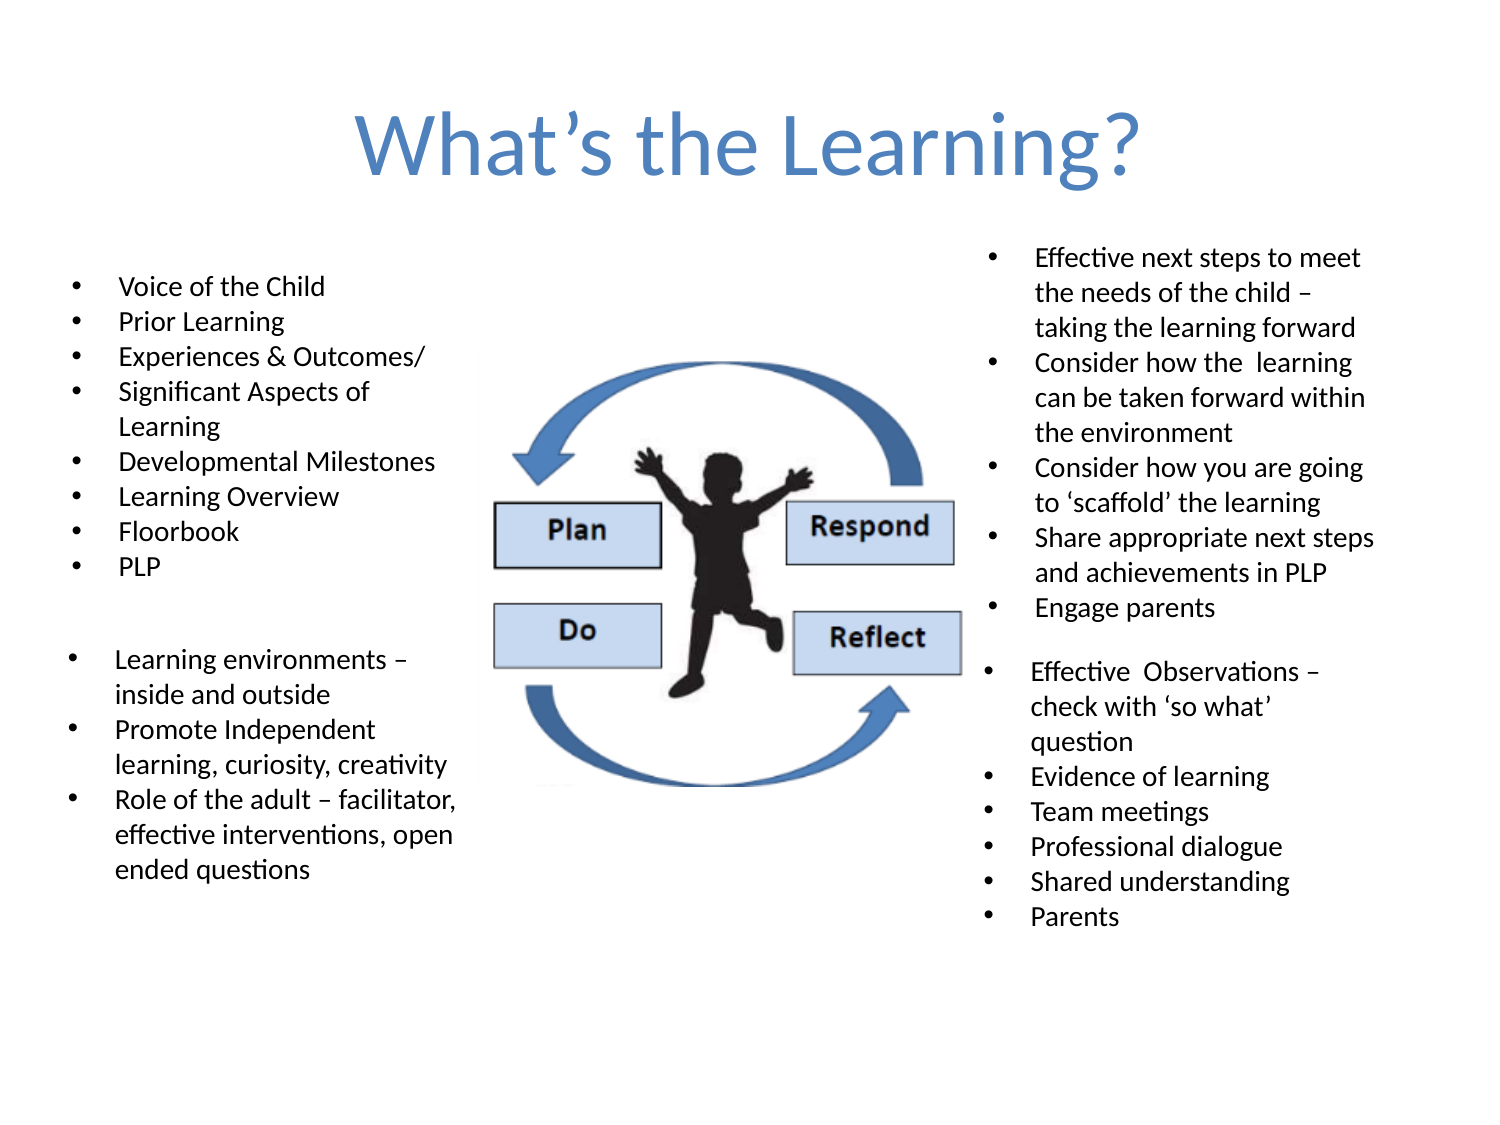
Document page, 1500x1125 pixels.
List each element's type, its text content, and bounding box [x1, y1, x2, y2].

title What’s the Learning? [75, 45, 1425, 233]
text_box Voice of the Child Prior Learning Experiences & Outcomes/ Significant Aspects of Learning Developmental Milestones Learning Overview Floorbook PLP [56, 260, 483, 632]
text_box Effective Observations – check with ‘so what’ question Evidence of learning Team meetings Professional dialogue Shared understanding Parents [968, 676, 1395, 985]
picture [477, 349, 970, 788]
text_box Learning environments – inside and outside Promote Independent learning, curiosity, creativity Role of the adult – facilitator, effective interventions, open ended questions [53, 632, 479, 938]
text_box Effective next steps to meet the needs of the child – taking the learning forward Consider how the learning can be taken forward within the environment Consider how you are going to ‘scaffold’ the learning Share appropriate next steps and achievements in PLP Engage parents [973, 231, 1399, 676]
